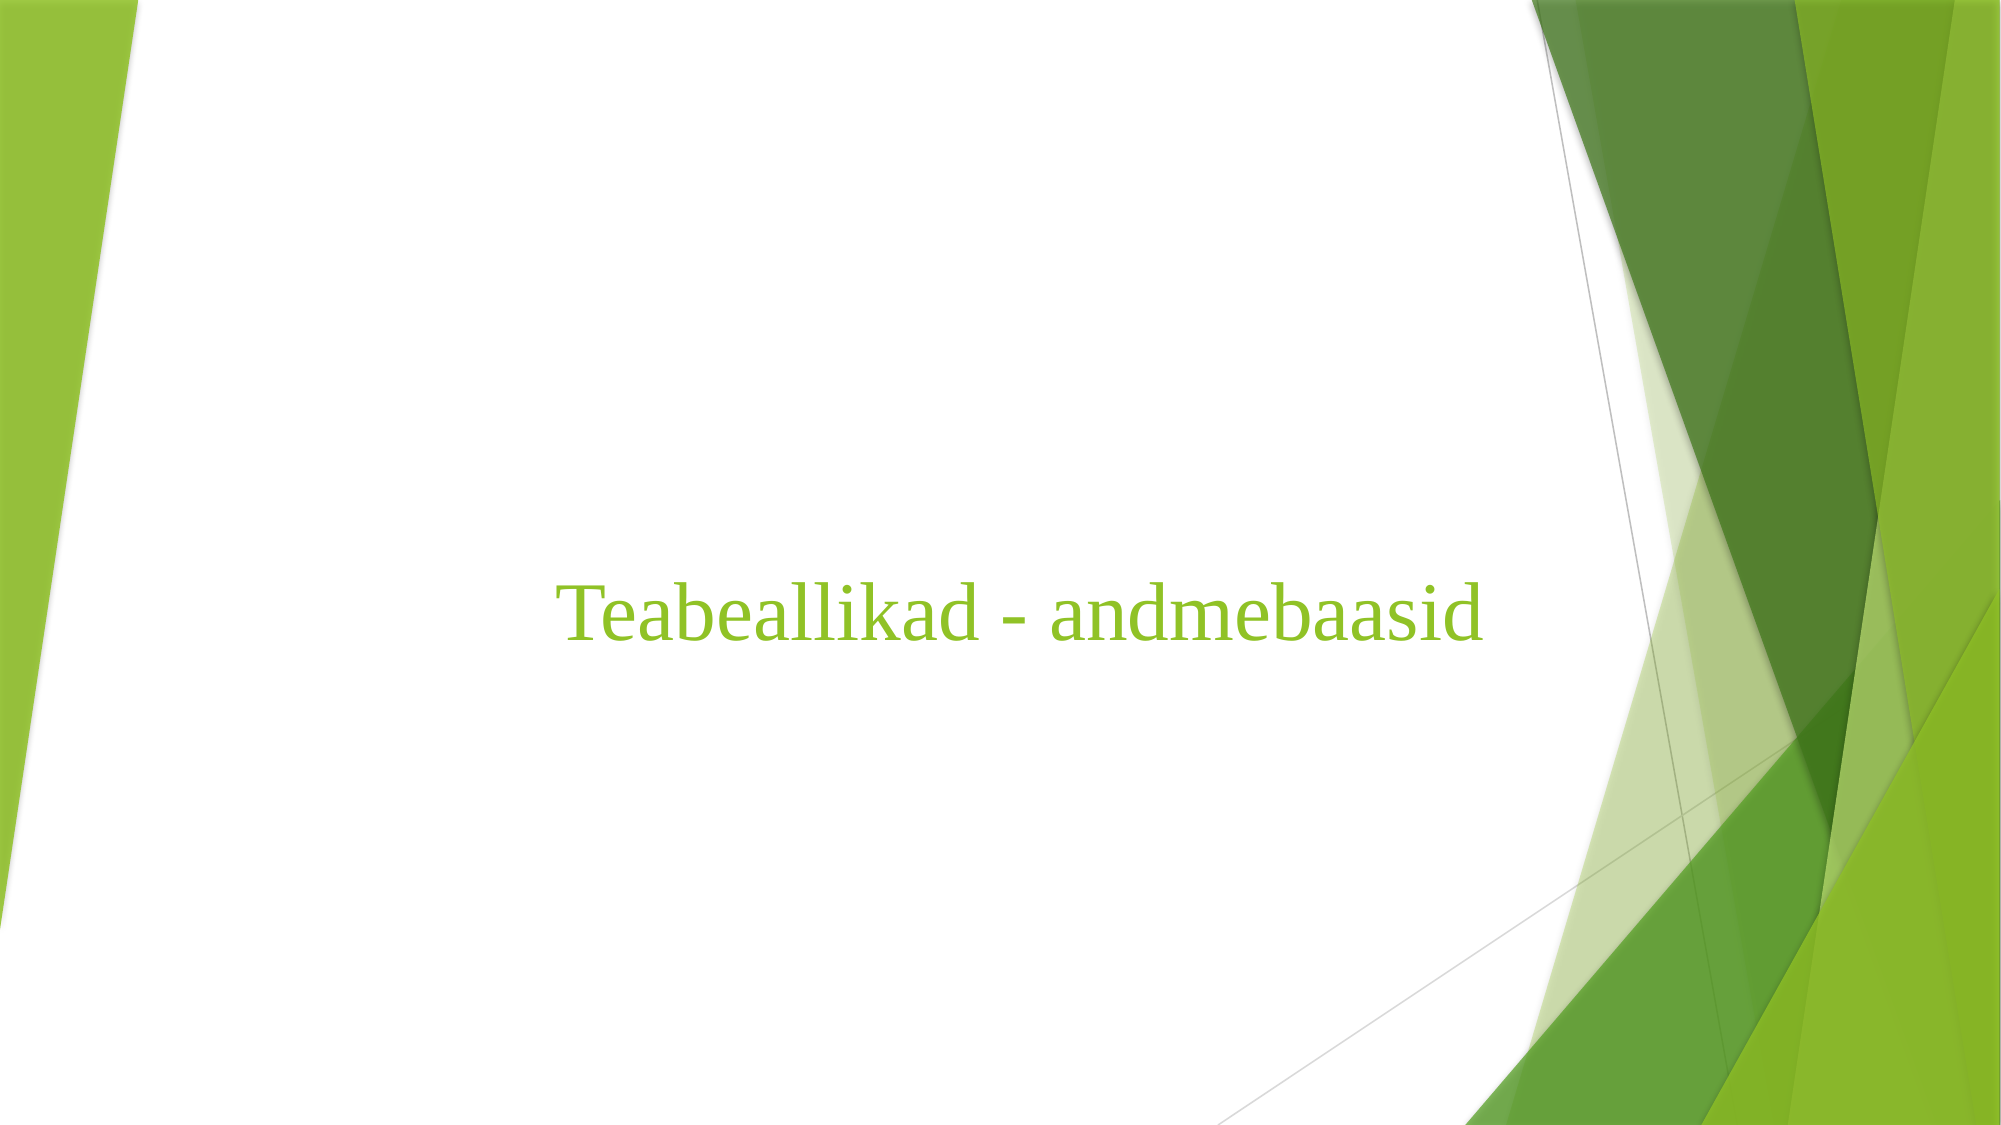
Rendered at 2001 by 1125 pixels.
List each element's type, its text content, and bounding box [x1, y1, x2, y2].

title Teabeallikad - andmebaasid [247, 394, 1522, 665]
